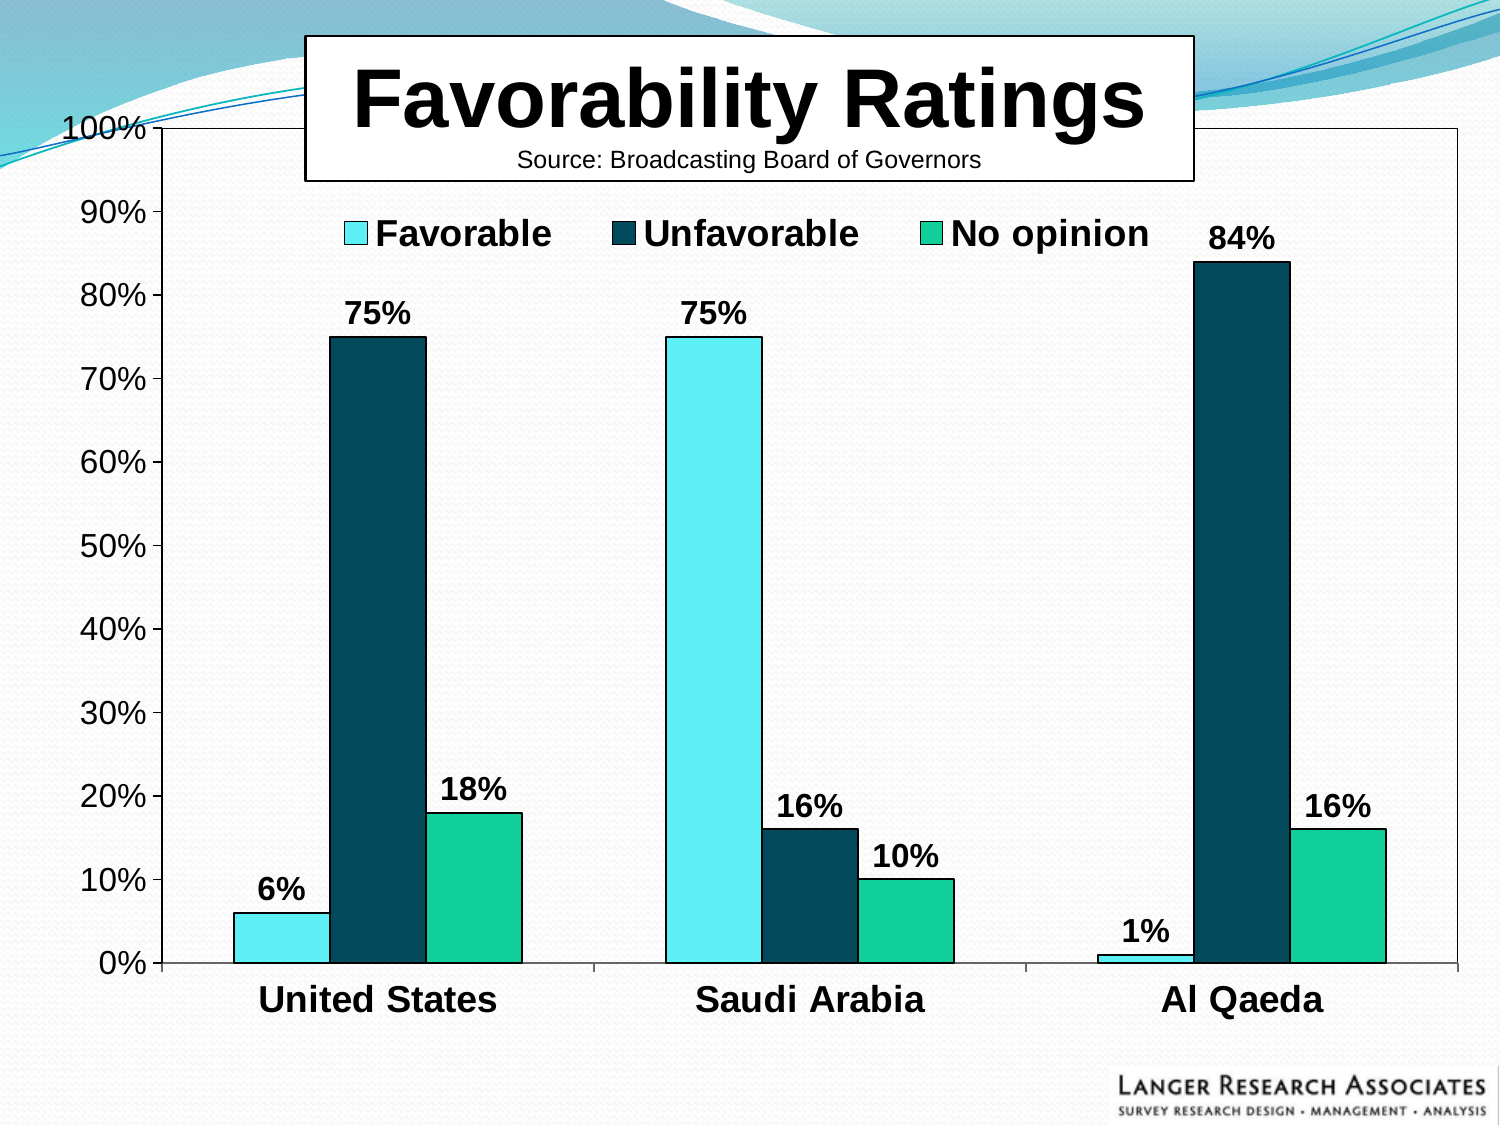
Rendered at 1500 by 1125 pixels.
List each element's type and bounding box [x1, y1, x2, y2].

picture [1109, 1066, 1500, 1125]
chart [0, 0, 1500, 1125]
